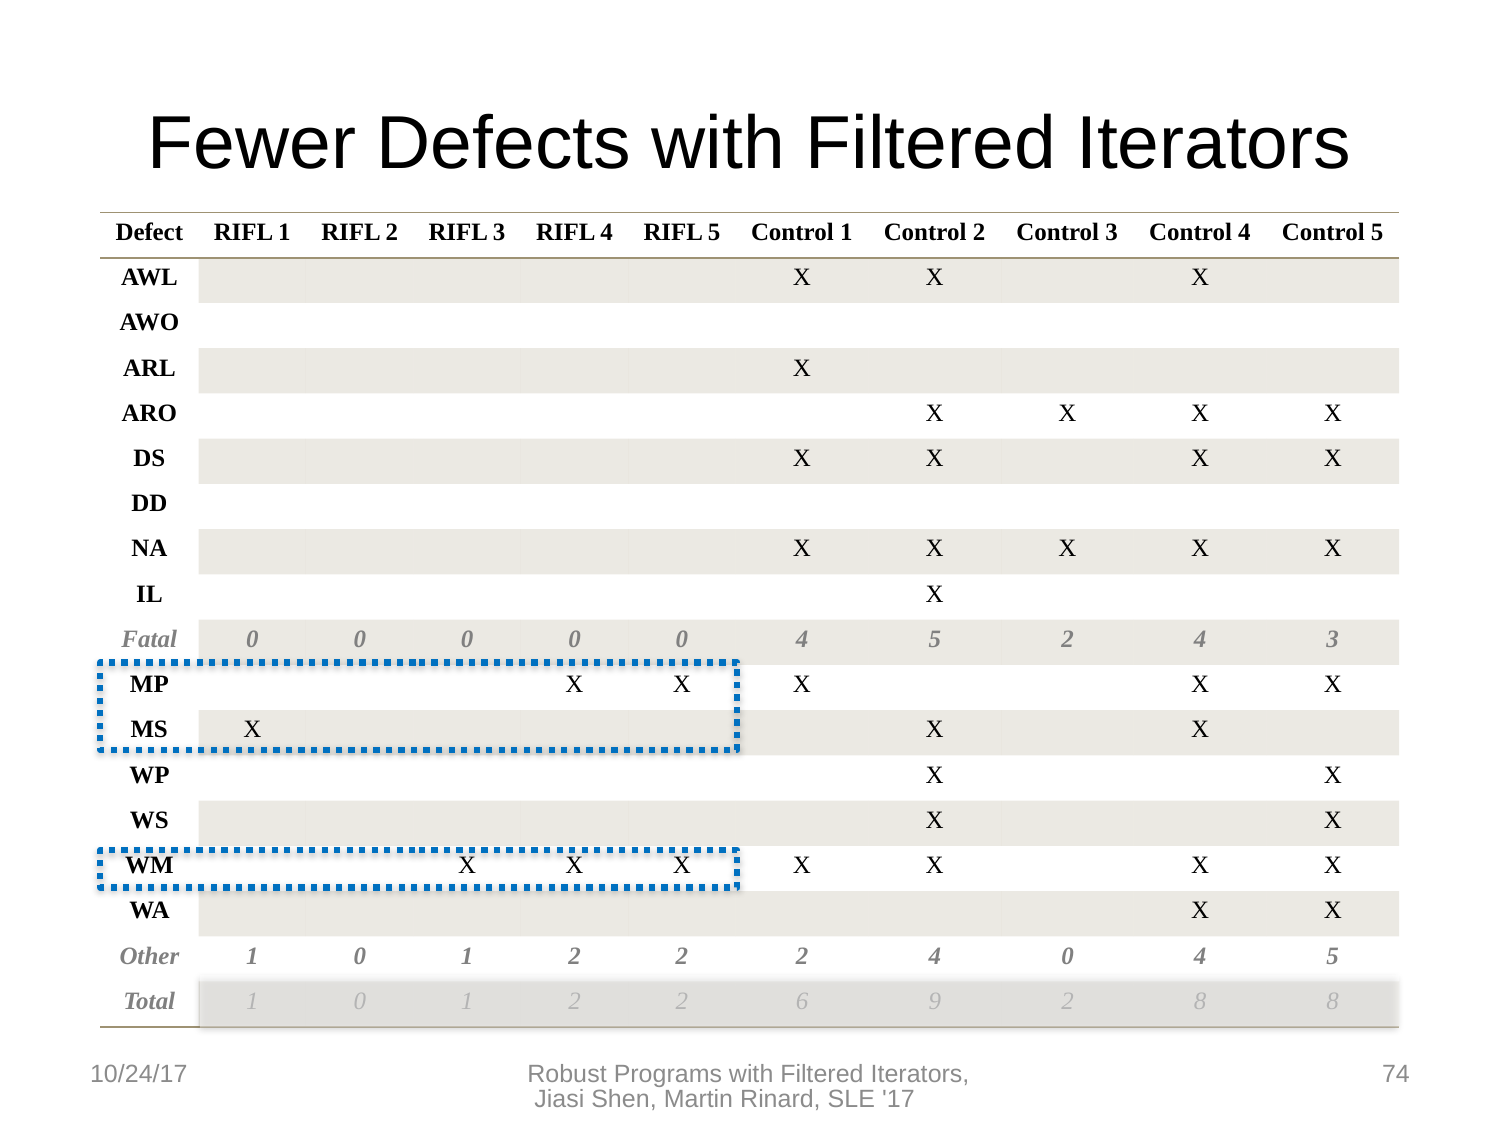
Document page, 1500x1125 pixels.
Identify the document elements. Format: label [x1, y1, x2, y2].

text_box [99, 849, 738, 888]
slide_number [75, 1042, 425, 1103]
table_header [100, 213, 1399, 257]
text_box [99, 662, 738, 751]
footer [512, 1042, 988, 1103]
slide_number [1074, 1042, 1425, 1103]
table_cell [100, 259, 1399, 1026]
title [75, 45, 1425, 233]
text_box [199, 974, 1400, 1028]
